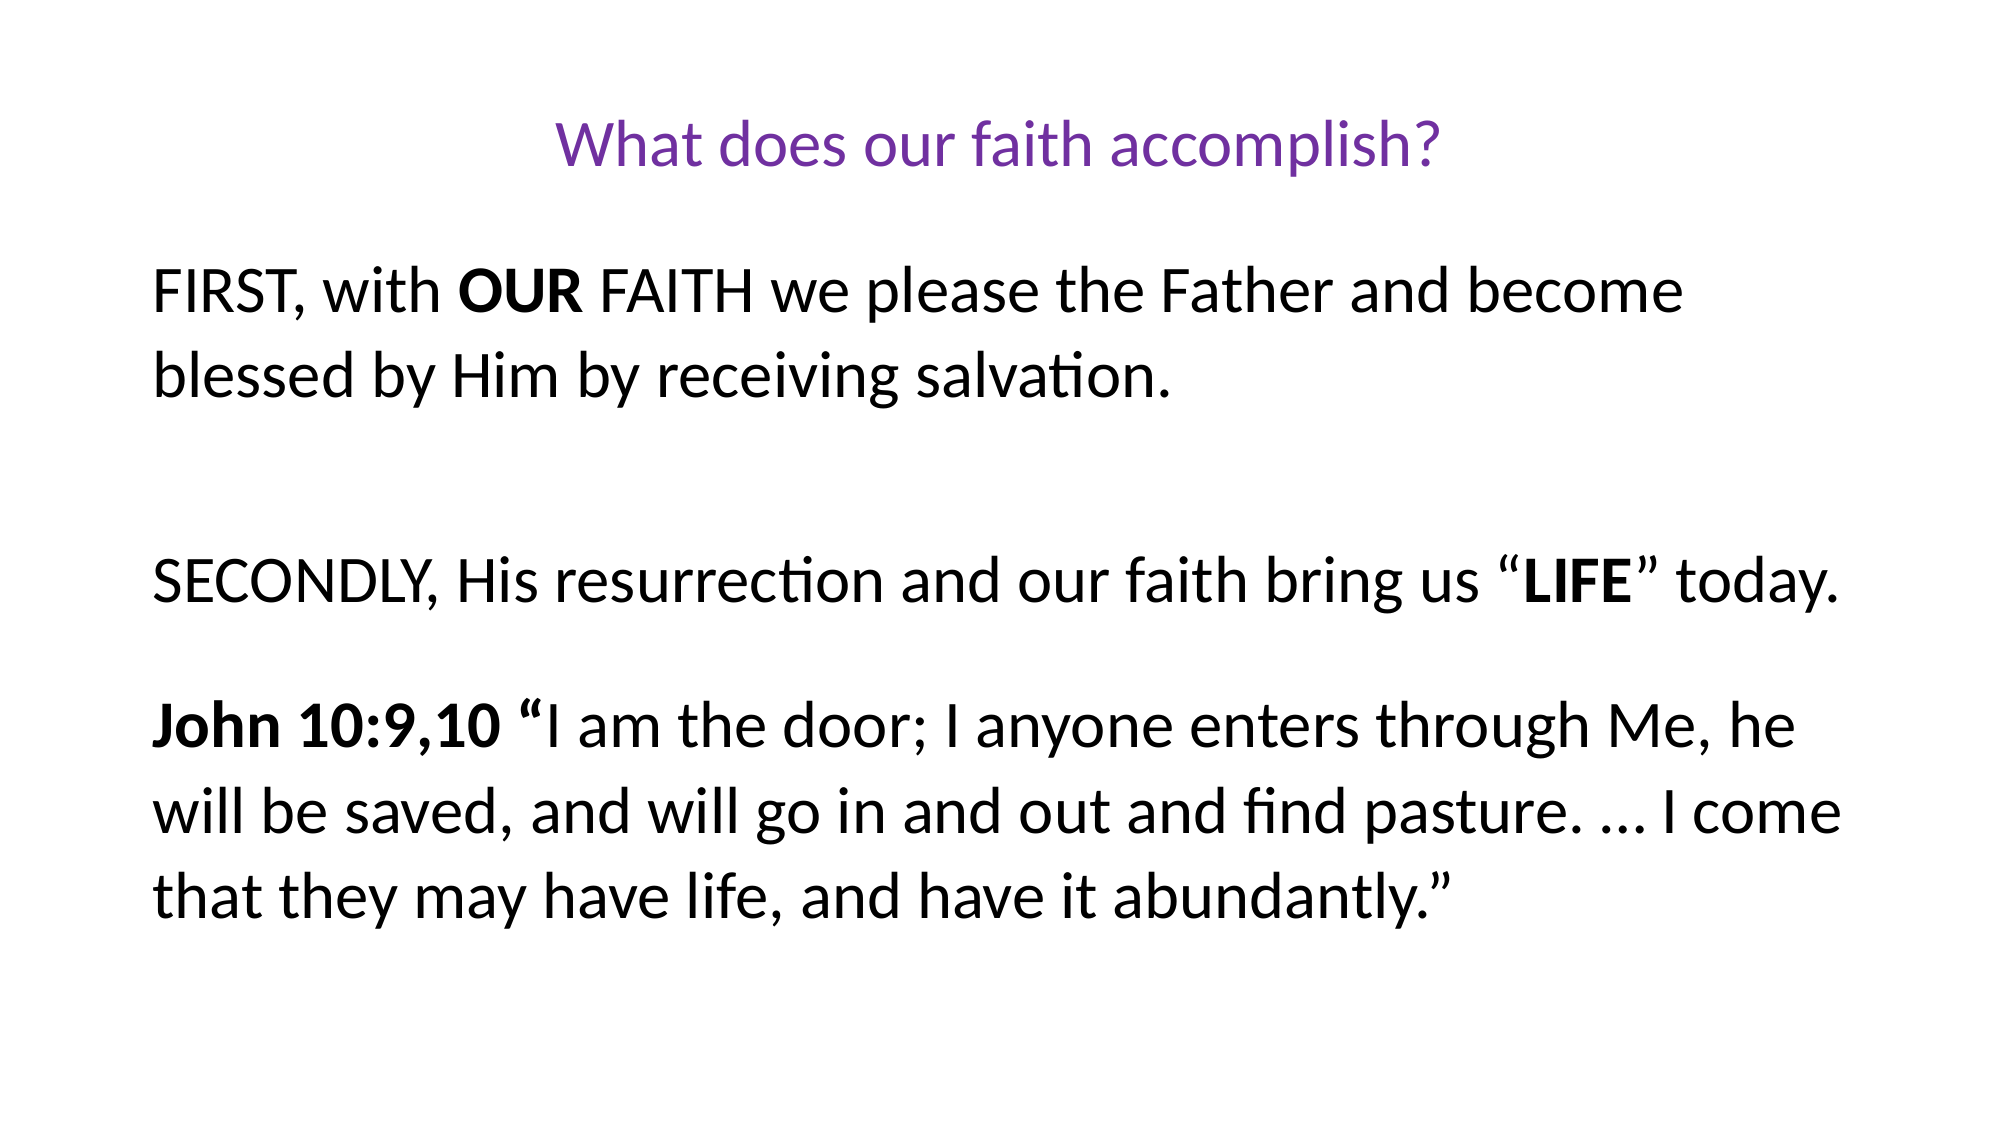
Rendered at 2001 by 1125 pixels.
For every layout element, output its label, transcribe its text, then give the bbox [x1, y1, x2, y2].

list What does our faith accomplish? FIRST, with OUR FAITH we please the Father and become blessed by Him by receiving salvation. SECONDLY, His resurrection and our faith bring us “LIFE” today. John 10:9,10 “I am the door; I anyone enters through Me, he will be saved, and will go in and out and find pasture. … I come that they may have life, and have it abundantly.” [137, 86, 1863, 1014]
